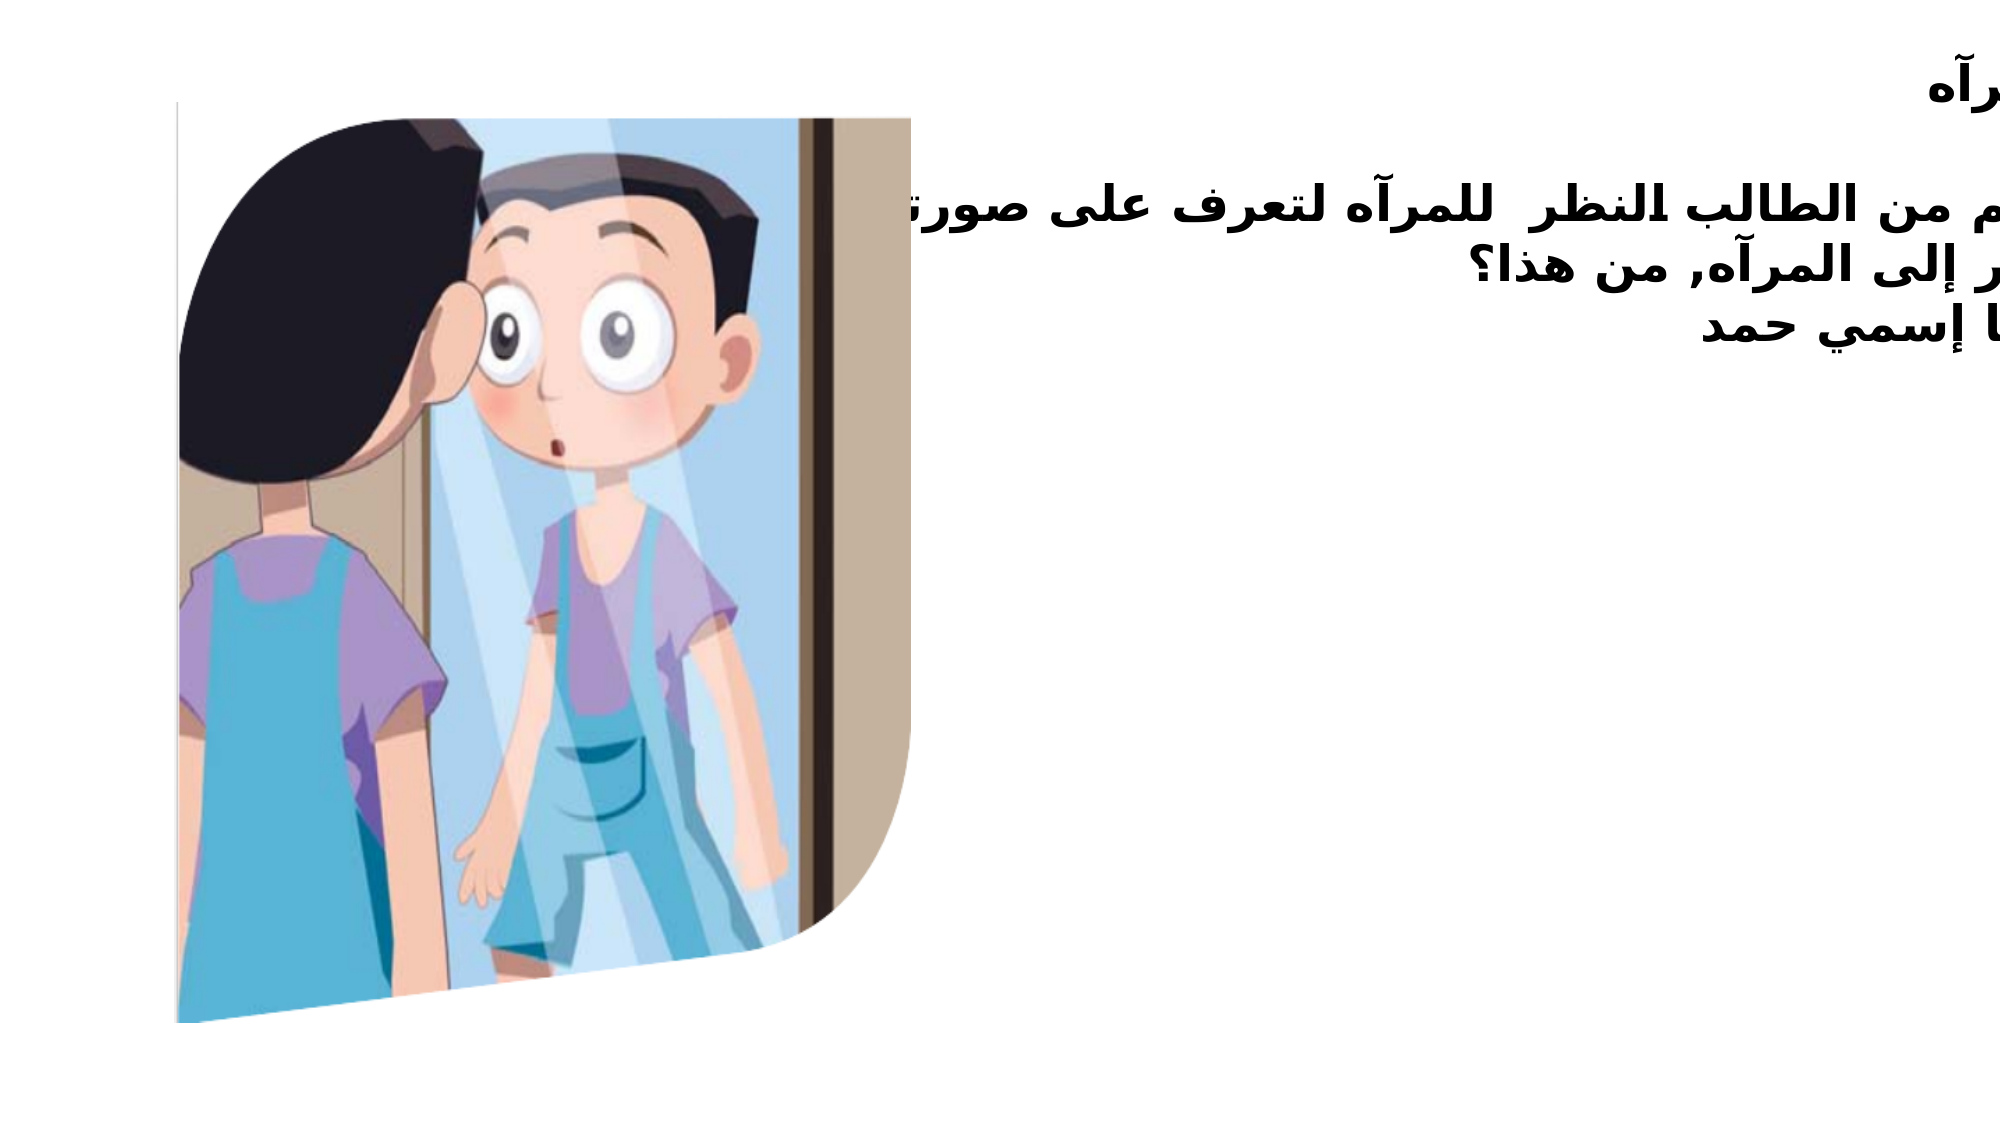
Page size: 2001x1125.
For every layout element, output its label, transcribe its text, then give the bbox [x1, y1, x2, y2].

text_box الأدوات : مرآه يطلب المعلم من الطالب النظر للمرآه لتعرف على صورته المعلم :أنظر إلى المرآه, من هذا؟ الطالب : أنا إسمي حمد [859, 44, 2000, 360]
picture [174, 102, 911, 1023]
